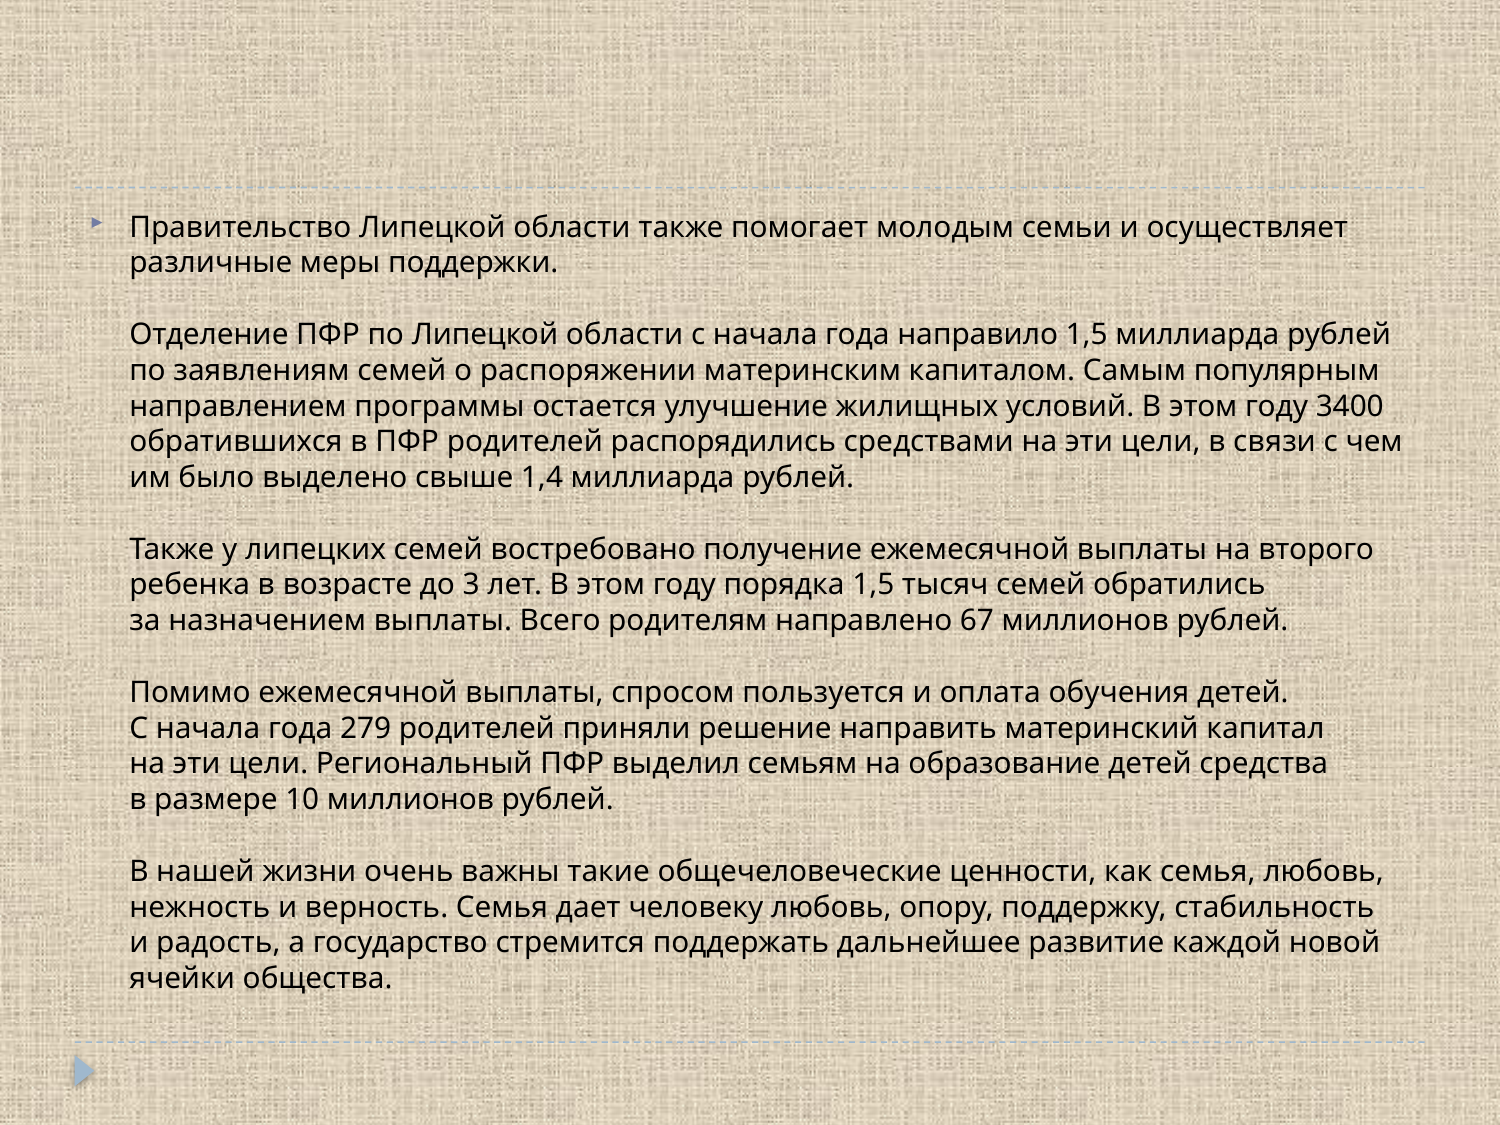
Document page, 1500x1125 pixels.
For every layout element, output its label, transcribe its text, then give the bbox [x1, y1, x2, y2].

list Правительство Липецкой области также помогает молодым семьи и осуществляет различные меры поддержки. Отделение ПФР по Липецкой области с начала года направило 1,5 миллиарда рублей по заявлениям семей о распоряжении материнским капиталом. Самым популярным направлением программы остается улучшение жилищных условий. В этом году 3400 обратившихся в ПФР родителей распорядились средствами на эти цели, в связи с чем им было выделено свыше 1,4 миллиарда рублей. Также у липецких семей востребовано получение ежемесячной выплаты на второго ребенка в возрасте до 3 лет. В этом году порядка 1,5 тысяч семей обратились за назначением выплаты. Всего родителям направлено 67 миллионов рублей. Помимо ежемесячной выплаты, спросом пользуется и оплата обучения детей. С начала года 279 родителей приняли решение направить материнский капитал на эти цели. Региональный ПФР выделил семьям на образование детей средства в размере 10 миллионов рублей. В нашей жизни очень важны такие общечеловеческие ценности, как семья, любовь, нежность и верность. Семья дает человеку любовь, опору, поддержку, стабильность и радость, а государство стремится поддержать дальнейшее развитие каждой новой ячейки общества. [75, 200, 1425, 1010]
picture [0, 0, 1500, 1125]
